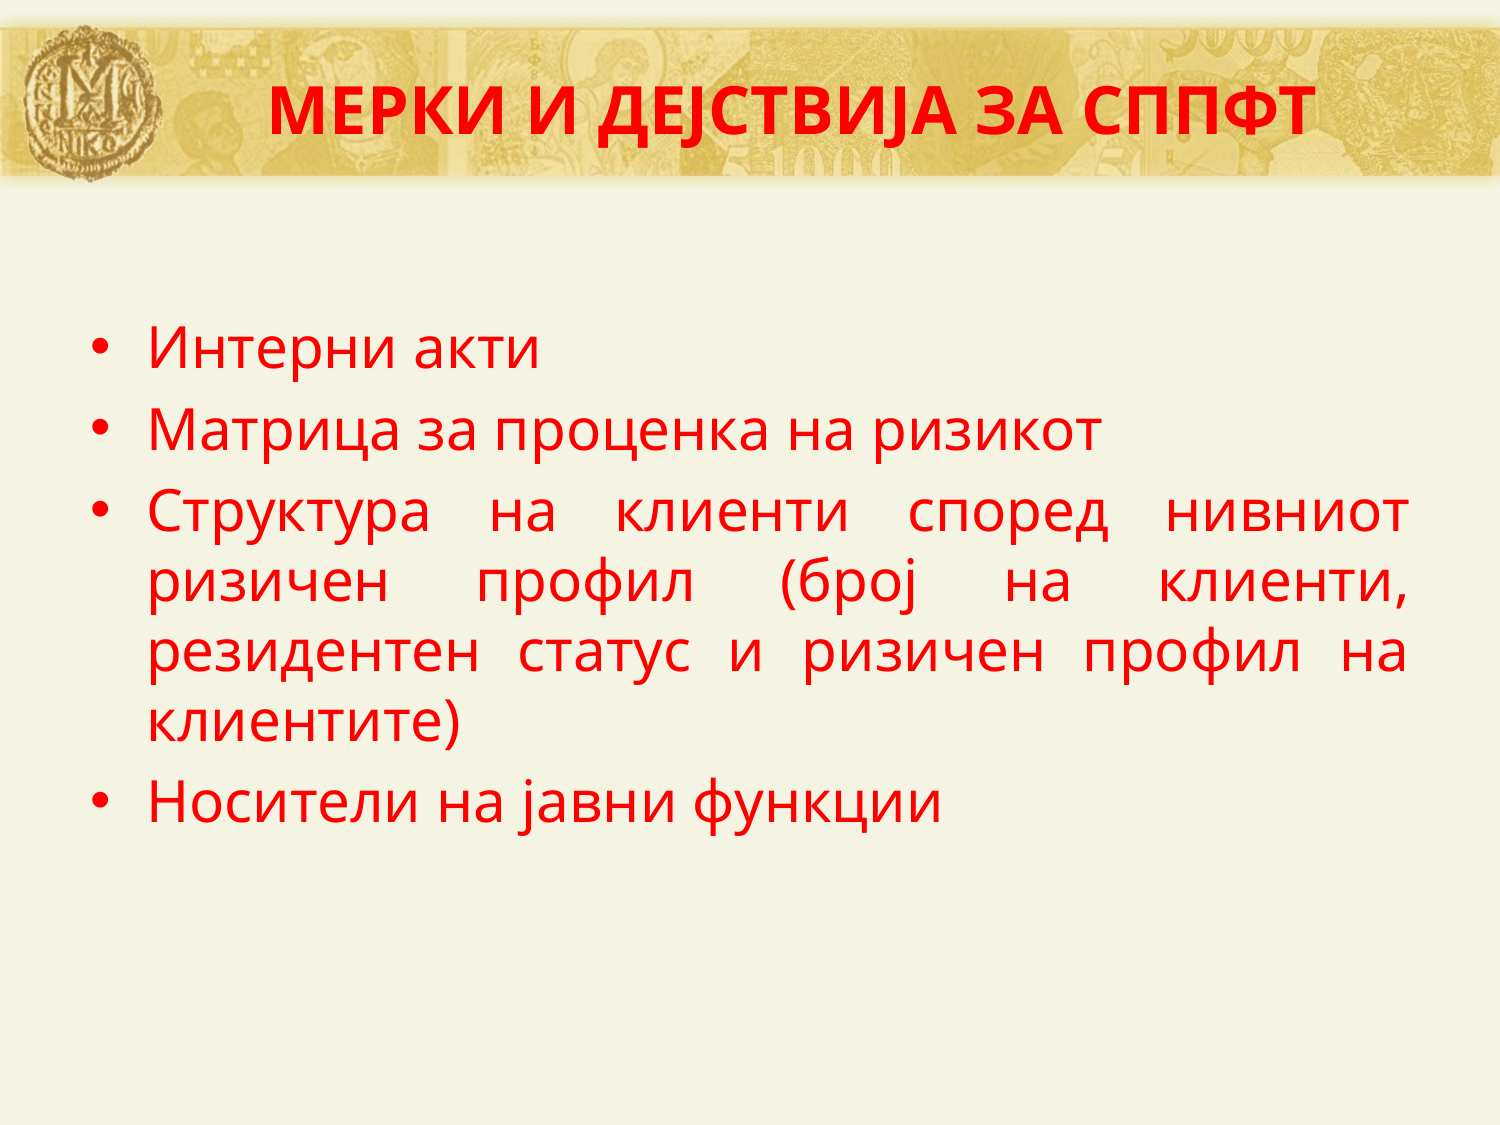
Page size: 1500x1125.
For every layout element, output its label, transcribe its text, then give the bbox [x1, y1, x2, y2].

picture [0, 0, 1500, 1125]
list Интерни акти Матрица за проценка на ризикот Структура на клиенти според нивниот ризичен профил (број на клиенти, резидентен статус и ризичен профил на клиентите) Носители на јавни функции [75, 302, 1425, 1046]
title МЕРКИ И ДЕЈСТВИЈА ЗА СППФТ [159, 30, 1425, 185]
